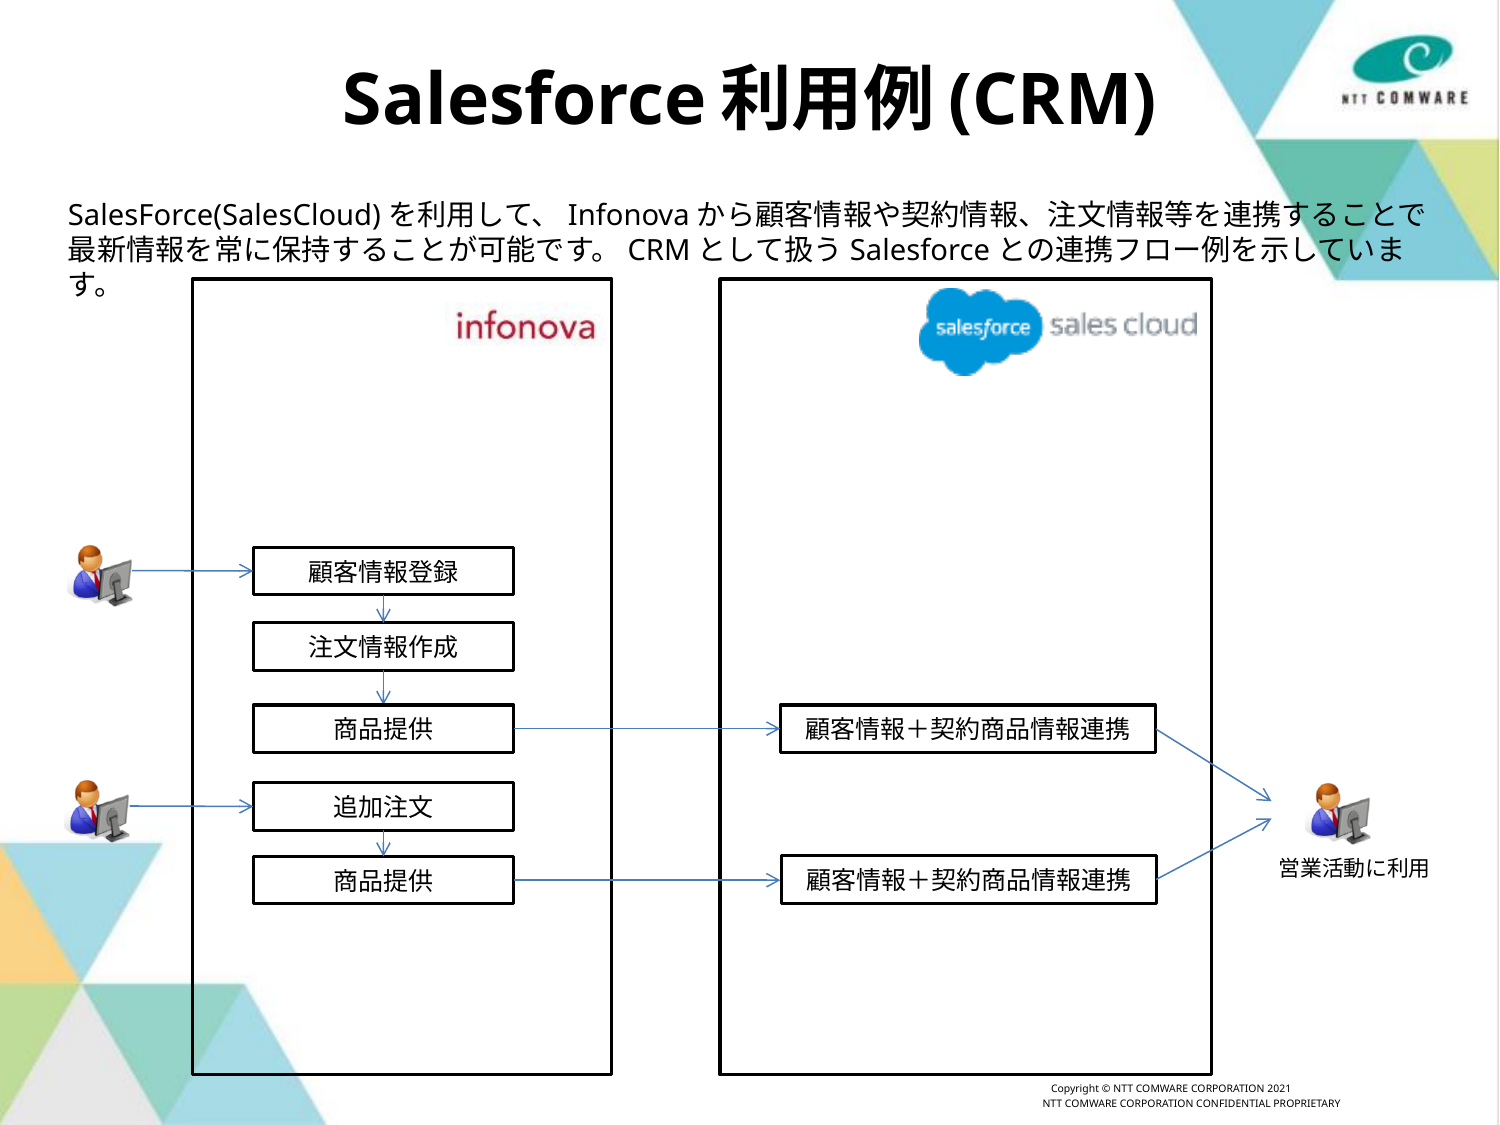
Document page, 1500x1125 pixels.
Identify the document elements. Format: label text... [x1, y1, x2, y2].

text_box [192, 278, 612, 728]
text_box SalesForce(SalesCloud)を利用して、Infonovaから顧客情報や契約情報、注文情報等を連携することで最新情報を常に保持することが可能です。CRMとして扱うSalesforceとの連携フロー例を示しています。 [53, 188, 1471, 309]
text_box [192, 813, 612, 1075]
text_box 注文情報作成 [253, 622, 514, 671]
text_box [1155, 728, 1272, 802]
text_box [1155, 818, 1272, 880]
text_box 商品提供 [253, 856, 514, 904]
text_box 顧客情報登録 [253, 547, 514, 595]
text_box [720, 278, 1212, 728]
text_box [720, 736, 1212, 879]
text_box [720, 886, 1212, 1075]
title Salesforce利用例(CRM) [75, 45, 1425, 147]
text_box 顧客情報＋契約商品情報連携 [780, 704, 1156, 753]
text_box 商品提供 [253, 704, 514, 753]
text_box [192, 578, 612, 879]
text_box 追加注文 [253, 782, 514, 831]
text_box 営業活動に利用 [1266, 847, 1446, 889]
text_box 顧客情報＋契約商品情報連携 [781, 855, 1157, 904]
picture [0, 0, 1499, 1125]
